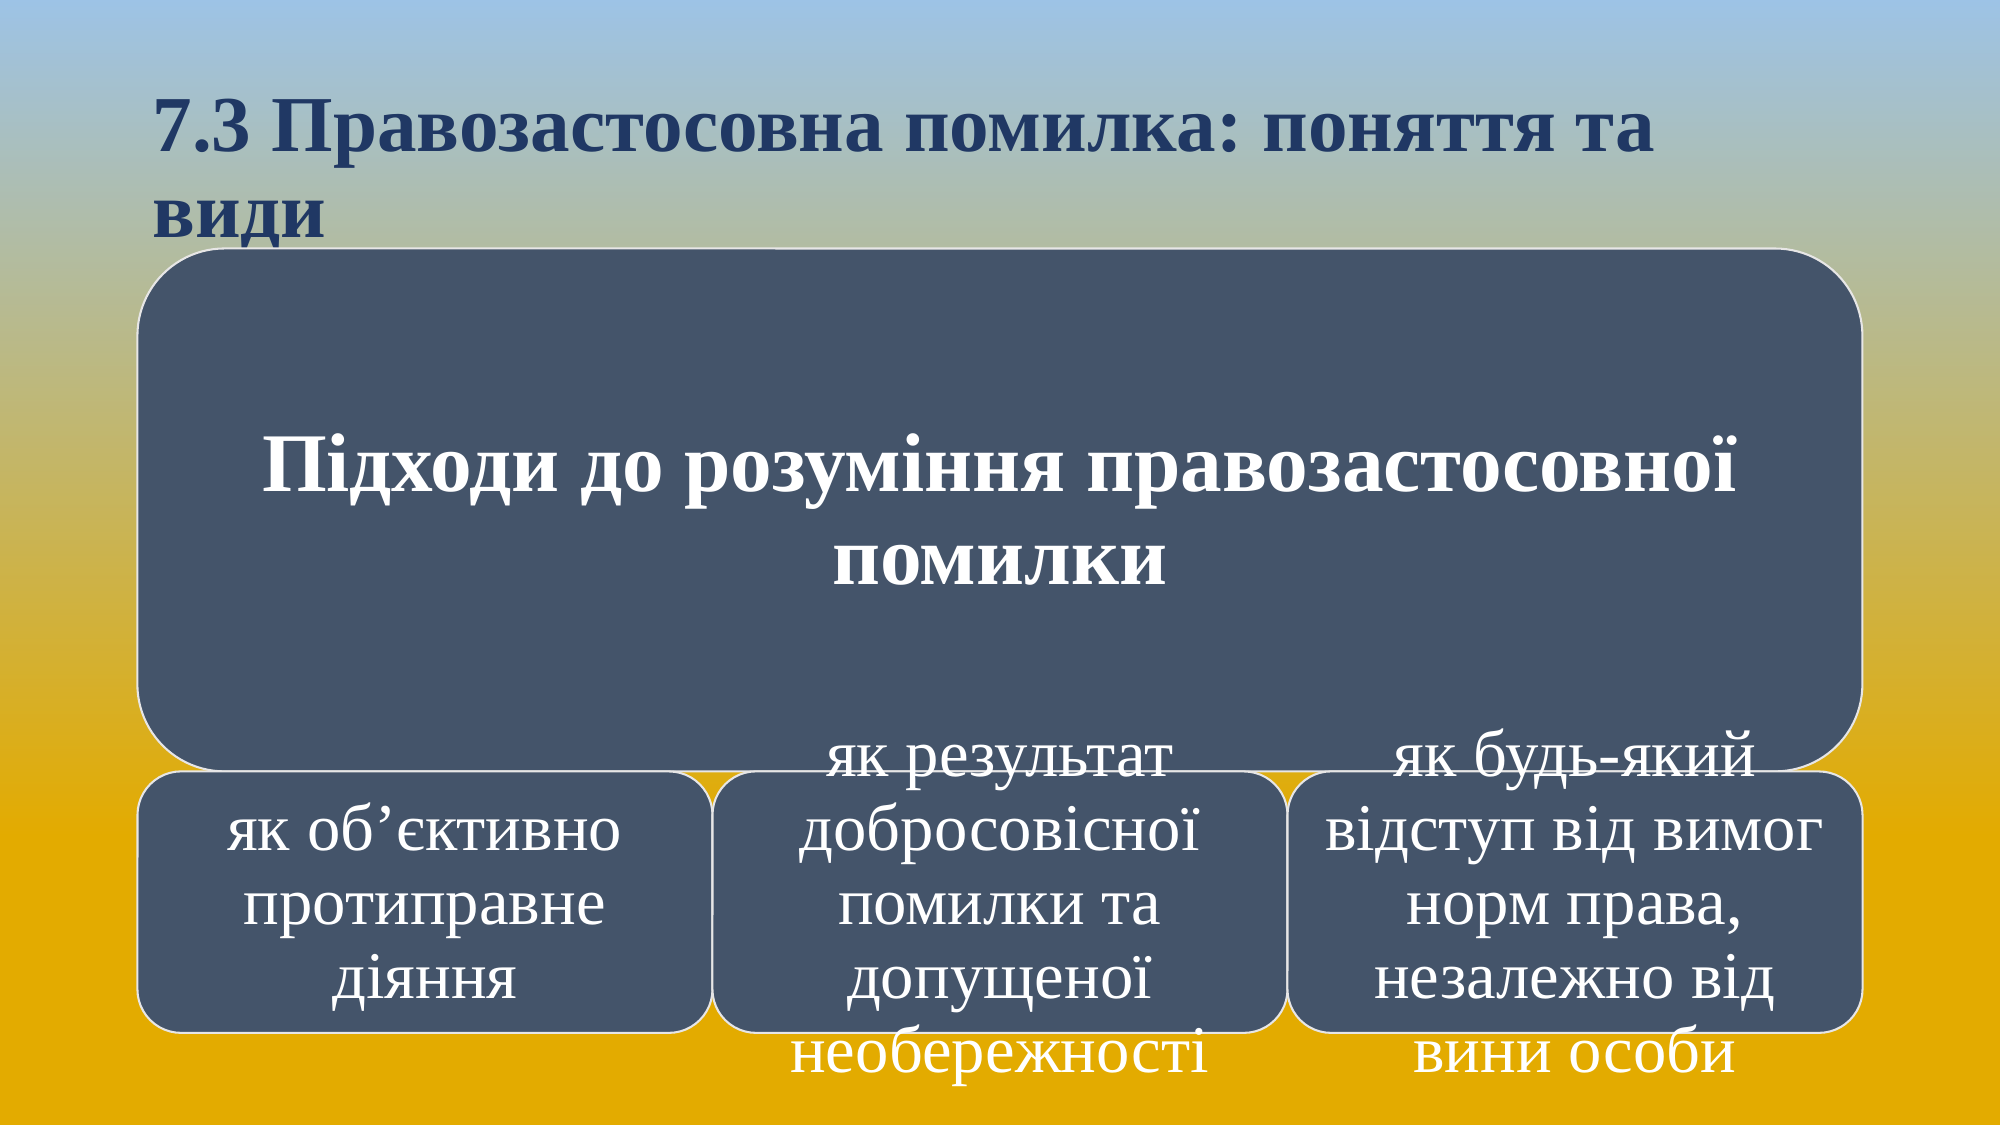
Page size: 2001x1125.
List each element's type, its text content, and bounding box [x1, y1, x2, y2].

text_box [137, 692, 1863, 1055]
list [137, 248, 1863, 692]
title 7.3 Правозастосовна помилка: поняття та види [137, 59, 1863, 248]
